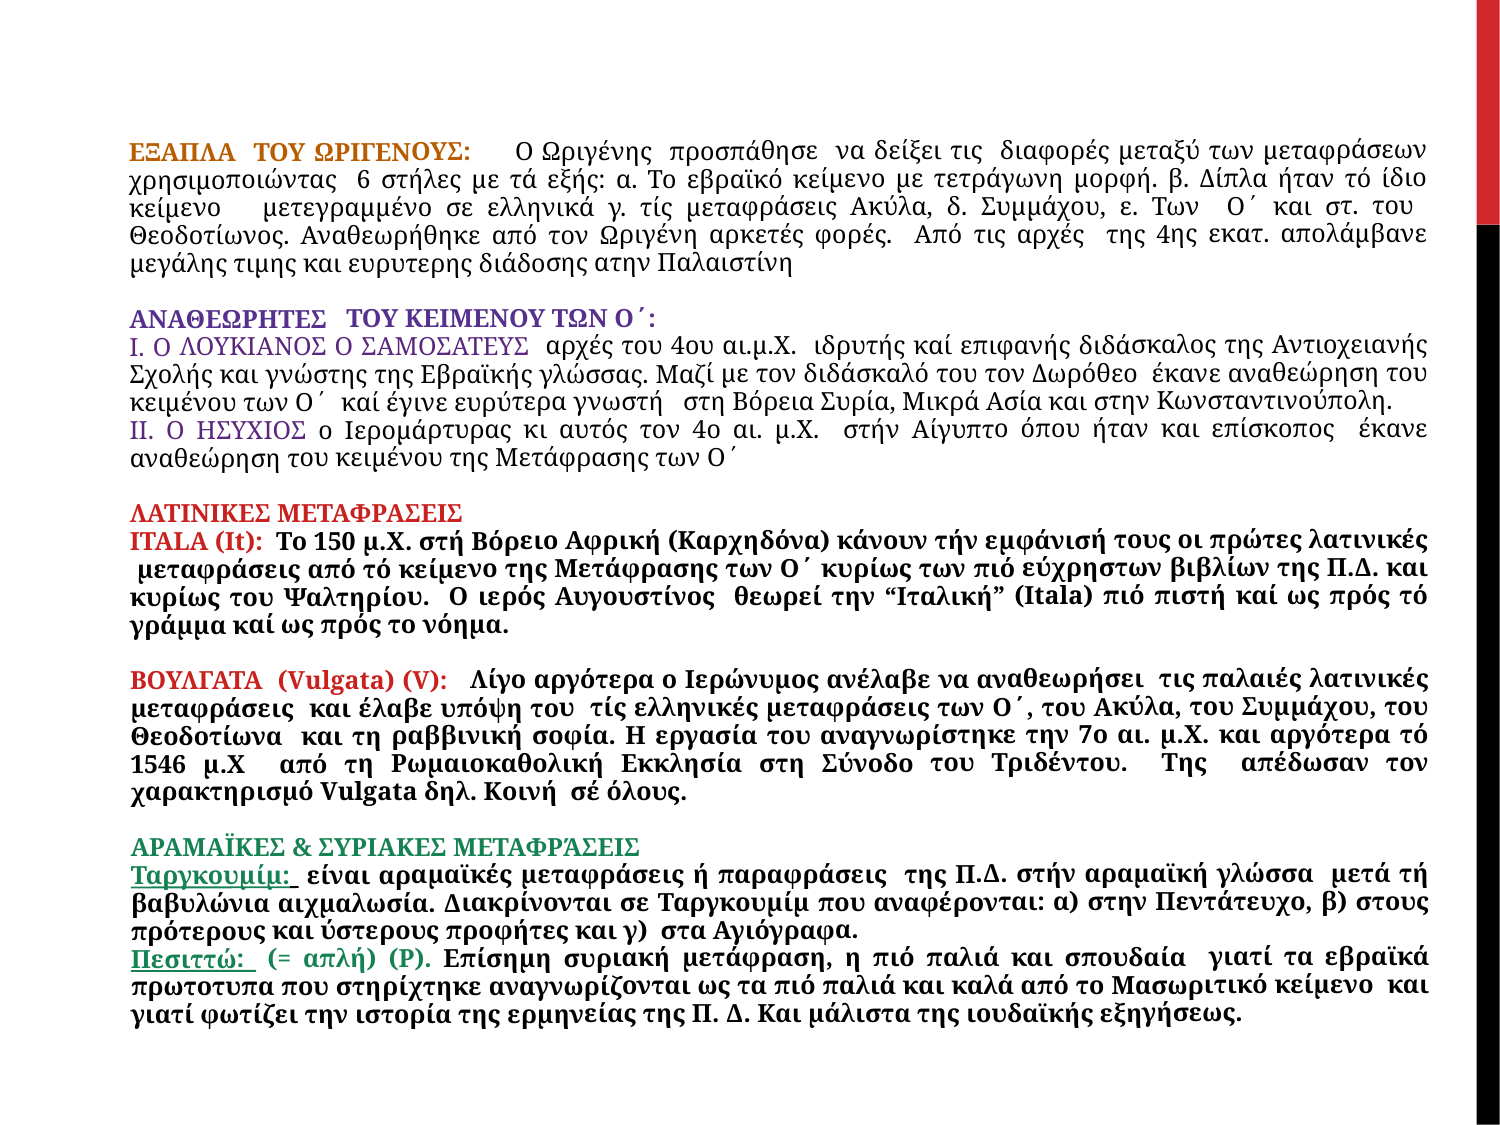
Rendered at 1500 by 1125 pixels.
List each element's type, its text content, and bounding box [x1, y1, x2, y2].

text_box ΕΞΑΠΛΑ ΤΟΥ ΩΡΙΓΕΝΟΥΣ: Ο Ωριγένης προσπάθησε να δείξει τις διαφορές μεταξύ των μεταφράσεων χρησιμοποιώντας 6 στήλες με τά εξής: α. Το εβραϊκό κείμενο με τετράγωνη μορφή. β. Δίπλα ήταν τό ίδιο κείμενο μετεγραμμένο σε ελληνικά γ. τίς μεταφράσεις Ακύλα, δ. Συμμάχου, ε. Των Ο΄ και στ. του Θεοδοτίωνος. Αναθεωρήθηκε από τον Ωριγένη αρκετές φορές. Από τις αρχές της 4ης εκατ. απολάμβανε μεγάλης τιμης και ευρυτερης διάδοσης ατην Παλαιστίνη ΑΝΑΘΕΩΡΗΤΕΣ ΤΟΥ ΚΕΙΜΕΝΟΥ ΤΩΝ Ο΄: Ι. Ο ΛΟΥΚΙΑΝΟΣ Ο ΣΑΜΟΣΑΤΕΥΣ αρχές του 4ου αι.μ.Χ. ιδρυτής καί επιφανής διδάσκαλος της Αντιοχειανής Σχολής και γνώστης της Εβραϊκής γλώσσας. Μαζί με τον διδάσκαλό του τον Δωρόθεο έκανε αναθεώρηση του κειμένου των Ο΄ καί έγινε ευρύτερα γνωστή στη Βόρεια Συρία, Μικρά Ασία και στην Κωνσταντινούπολη. ΙΙ. Ο ΗΣΥΧΙΟΣ ο Ιερομάρτυρας κι αυτός τον 4ο αι. μ.Χ. στήν Αίγυπτο όπου ήταν και επίσκοπος έκανε αναθεώρηση του κειμένου της Μετάφρασης των Ο΄ ΛΑΤΙΝΙΚΕΣ ΜΕΤΑΦΡΑΣΕΙΣ ΙΤΑLΑ (It): Το 150 μ.Χ. στή Βόρειο Αφρική (Καρχηδόνα) κάνουν τήν εμφάνισή τους οι πρώτες λατινικές μεταφράσεις από τό κείμενο της Μετάφρασης των Ο΄ κυρίως των πιό εύχρηστων βιβλίων της Π.Δ. και κυρίως του Ψαλτηρίου. Ο ιερός Αυγουστίνος θεωρεί την “Ιταλική” (Itala) πιό πιστή καί ως πρός τό γράμμα καί ως πρός το νόημα. ΒΟΥΛΓΑΤΑ (Vulgata) (V): Λίγο αργότερα ο Ιερώνυμος ανέλαβε να αναθεωρήσει τις παλαιές λατινικές μεταφράσεις και έλαβε υπόψη του τίς ελληνικές μεταφράσεις των Ο΄, του Ακύλα, του Συμμάχου, του Θεοδοτίωνα και τη ραββινική σοφία. Η εργασία του αναγνωρίστηκε την 7ο αι. μ.Χ. και αργότερα τό 1546 μ.Χ από τη Ρωμαιοκαθολική Εκκλησία στη Σύνοδο του Τριδέντου. Της απέδωσαν τον χαρακτηρισμό Vulgata δηλ. Κοινή σέ όλους. ΑΡΑΜΑΪΚΕΣ & ΣΥΡΙΑΚΕΣ ΜΕΤΑΦΡΆΣΕΙΣ Ταργκουμίμ: είναι αραμαϊκές μεταφράσεις ή παραφράσεις της Π.Δ. στήν αραμαϊκή γλώσσα μετά τή βαβυλώνια αιχμαλωσία. Διακρίνονται σε Ταργκουμίμ που αναφέρονται: α) στην Πεντάτευχο, β) στους πρότερους και ύστερους προφήτες και γ) στα Αγιόγραφα. Πεσιττώ: (= απλή) (P). Επίσημη συριακή μετάφραση, η πιό παλιά και σπουδαία γιατί τα εβραϊκά πρωτοτυπα που στηρίχτηκε αναγνωρίζονται ως τα πιό παλιά και καλά από το Μασωριτικό κείμενο και γιατί φωτίζει την ιστορία της ερμηνείας της Π. Δ. Και μάλιστα της ιουδαϊκής εξηγήσεως. [113, 45, 1445, 1123]
picture [0, 0, 1476, 1125]
